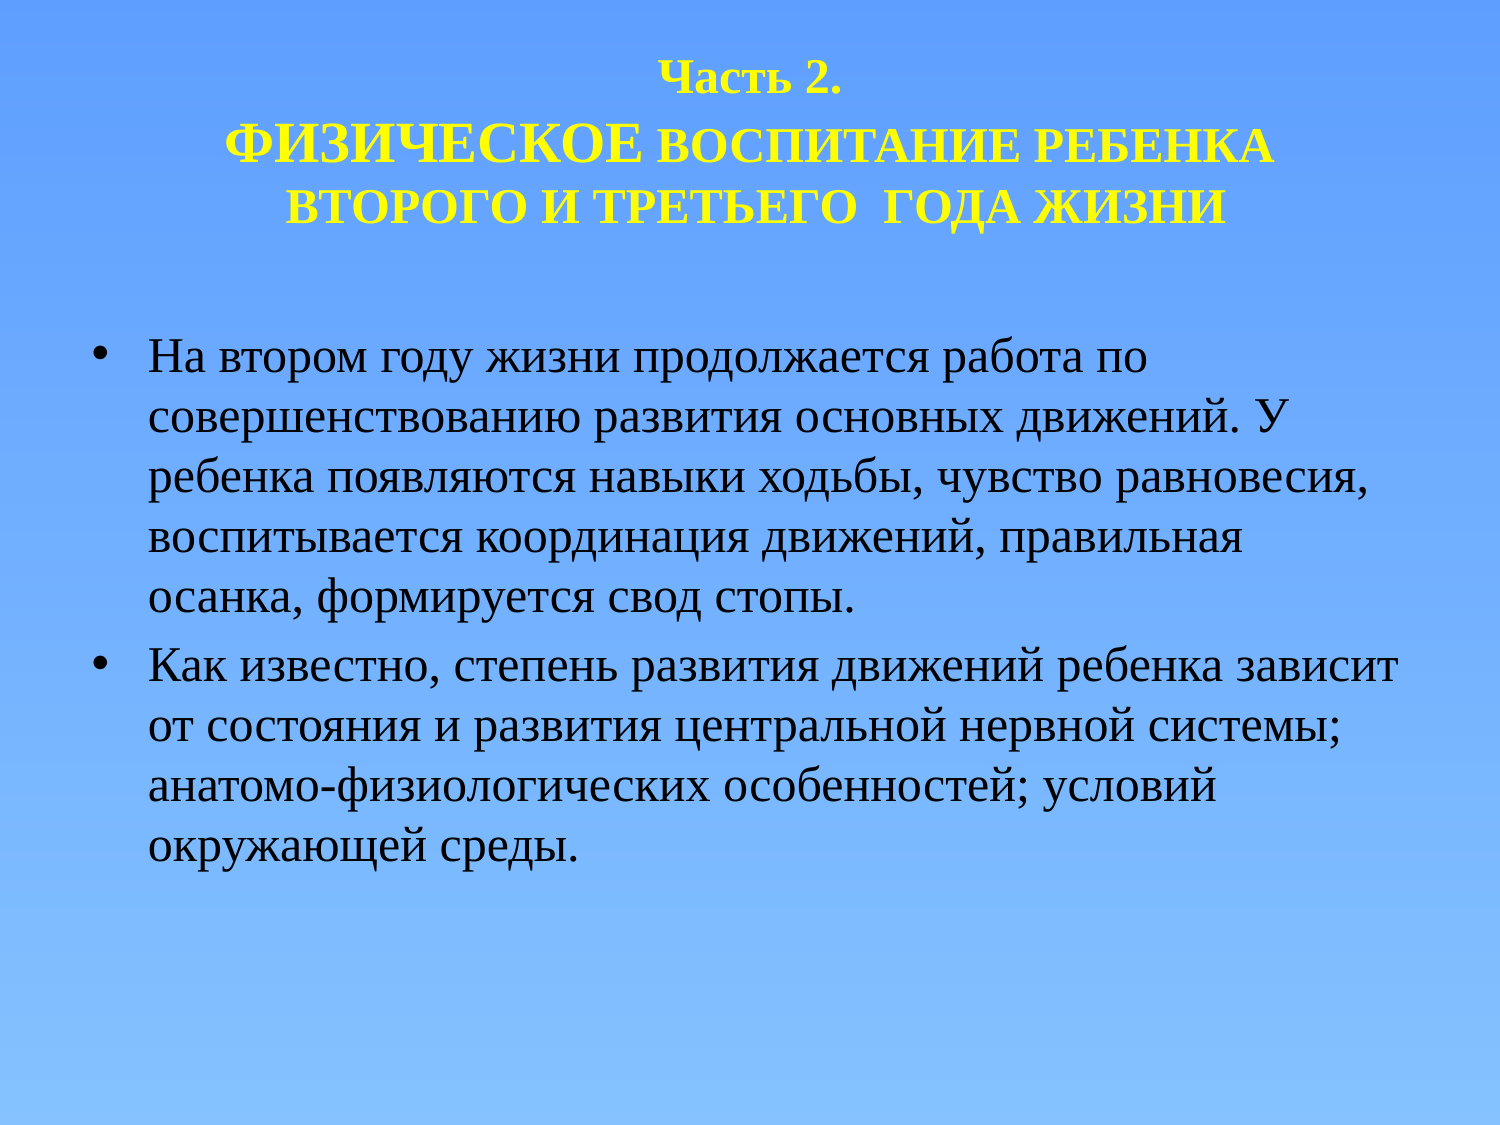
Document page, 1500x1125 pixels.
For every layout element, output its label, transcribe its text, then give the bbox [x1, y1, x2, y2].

list На втором году жизни продолжается работа по совершенствованию развития основных движений. У ребенка появляются навыки ходьбы, чувство равновесия, воспитывается координация движений, правильная осанка, формируется свод стопы. Как известно, степень развития движений ребенка зависит от состояния и развития центральной нервной системы; анатомо-физиологических особенностей; условий окружающей среды. [76, 314, 1427, 1057]
title Часть 2. ФИЗИЧЕСКОЕ ВОСПИТАНИЕ РЕБЕНКА ВТОРОГО И ТРЕТЬЕГО ГОДА ЖИЗНИ [75, 45, 1425, 233]
